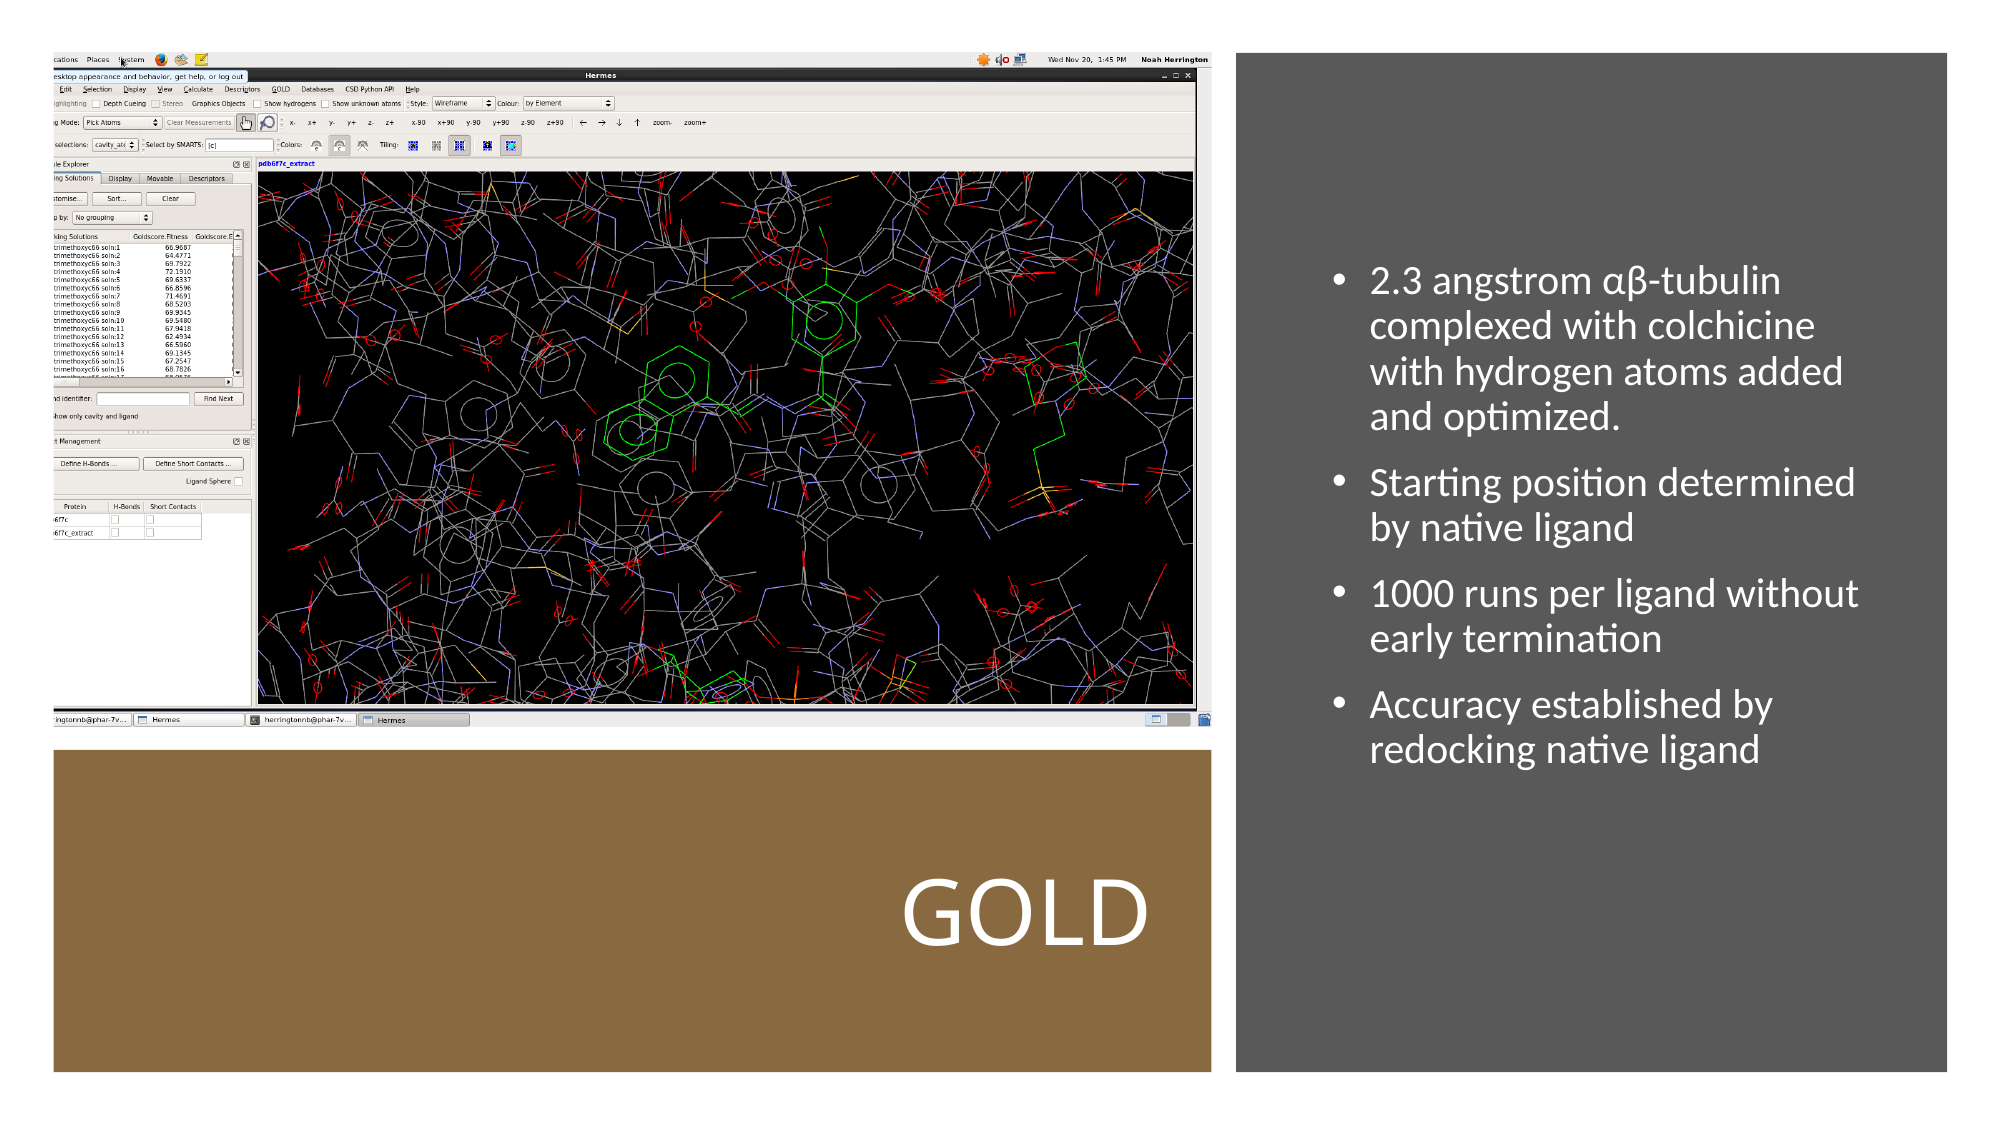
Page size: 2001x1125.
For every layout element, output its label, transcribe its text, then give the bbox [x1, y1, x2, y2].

text_box [53, 749, 1212, 1073]
text_box [1235, 52, 1948, 1073]
picture [53, 52, 1212, 727]
list 2.3 angstrom αβ-tubulin complexed with colchicine with hydrogen atoms added and optimized. Starting position determined by native ligand 1000 runs per ligand without early termination Accuracy established by redocking native ligand [1317, 150, 1879, 947]
title GOLD [85, 782, 1168, 1049]
